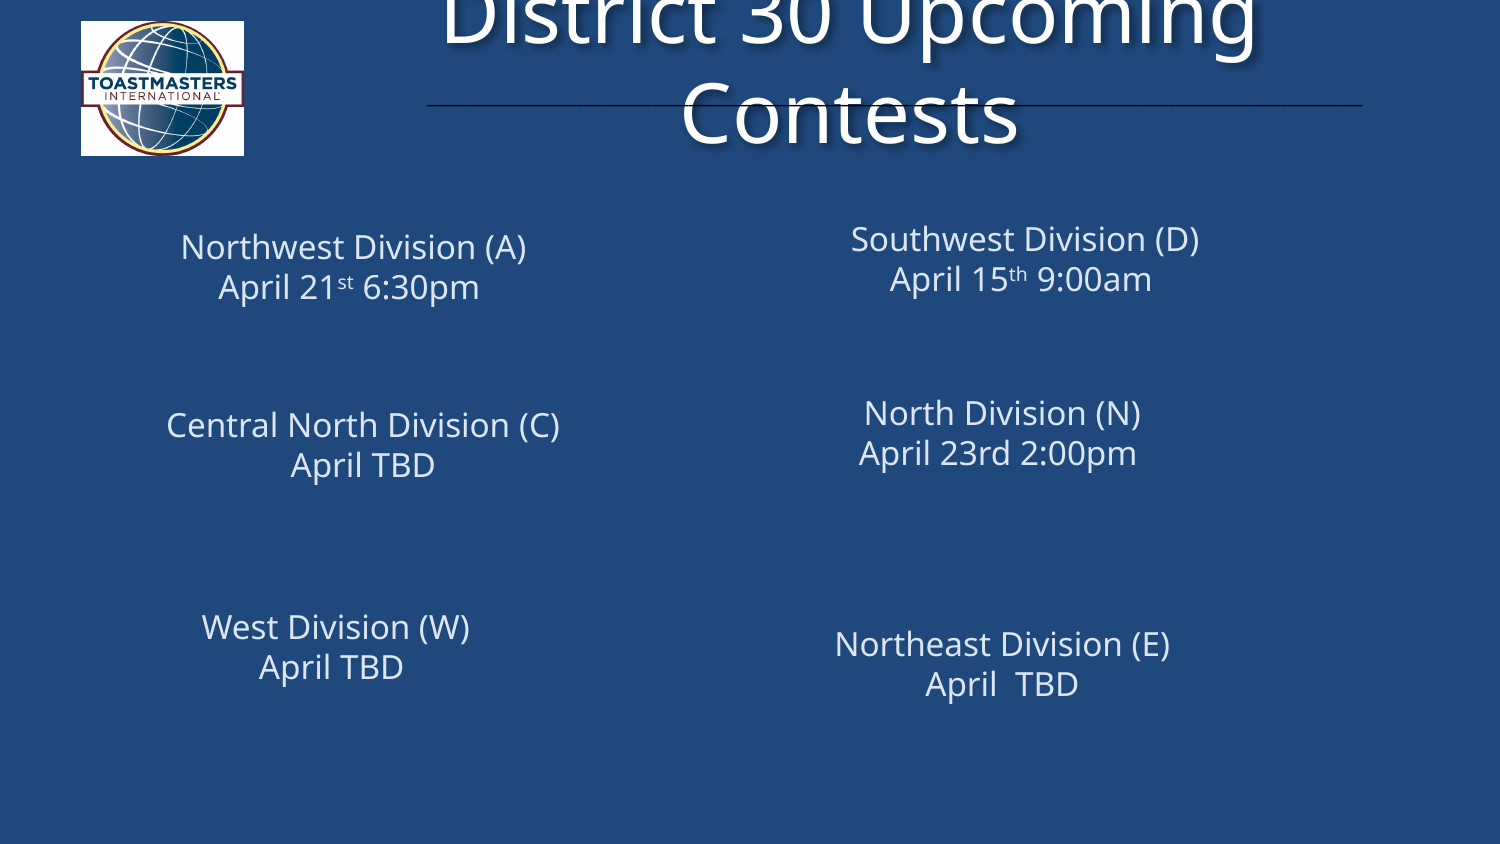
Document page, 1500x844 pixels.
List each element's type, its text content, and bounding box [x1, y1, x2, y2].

text_box North Division (N) April 23rd 2:00pm [716, 384, 1289, 480]
text_box West Division (W) April TBD [50, 598, 622, 694]
text_box Southwest Division (D) April 15th 9:00am [739, 211, 1312, 306]
text_box Northeast Division (E) April TBD [716, 615, 1289, 711]
title District 30 Upcoming Contests [265, 0, 1435, 120]
text_box ___________________________________________________________________________ [330, 71, 1380, 117]
text_box Northwest Division (A) April 21st 6:30pm [67, 218, 640, 314]
text_box Central North Division (C) April TBD [77, 396, 649, 492]
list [0, 21, 326, 156]
